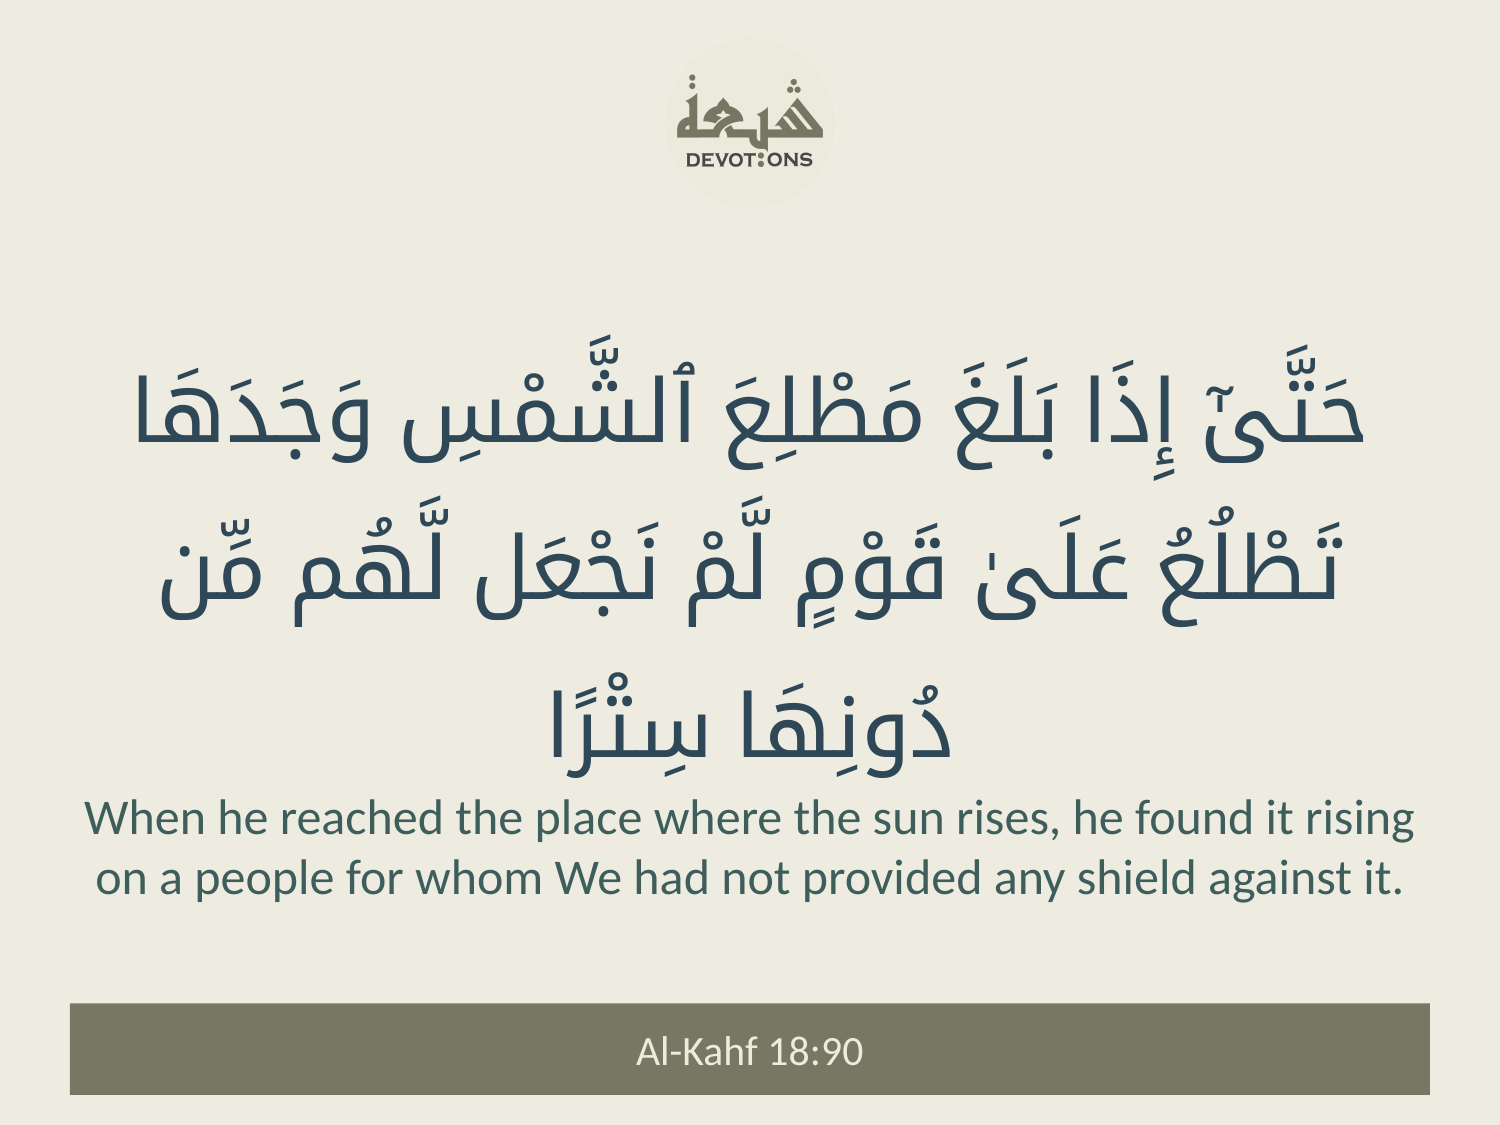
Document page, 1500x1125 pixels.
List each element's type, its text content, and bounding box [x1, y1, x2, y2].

list Al-Kahf 18:90 [69, 1003, 1430, 1095]
list حَتَّىٰٓ إِذَا بَلَغَ مَطْلِعَ ٱلشَّمْسِ وَجَدَهَا تَطْلُعُ عَلَىٰ قَوْمٍ لَّمْ نَجْعَل لَّهُم مِّن دُونِهَا سِتْرًا When he reached the place where the sun rises, he found it rising on a people for whom We had not provided any shield against it. [69, 203, 1430, 1003]
picture [656, 29, 844, 203]
